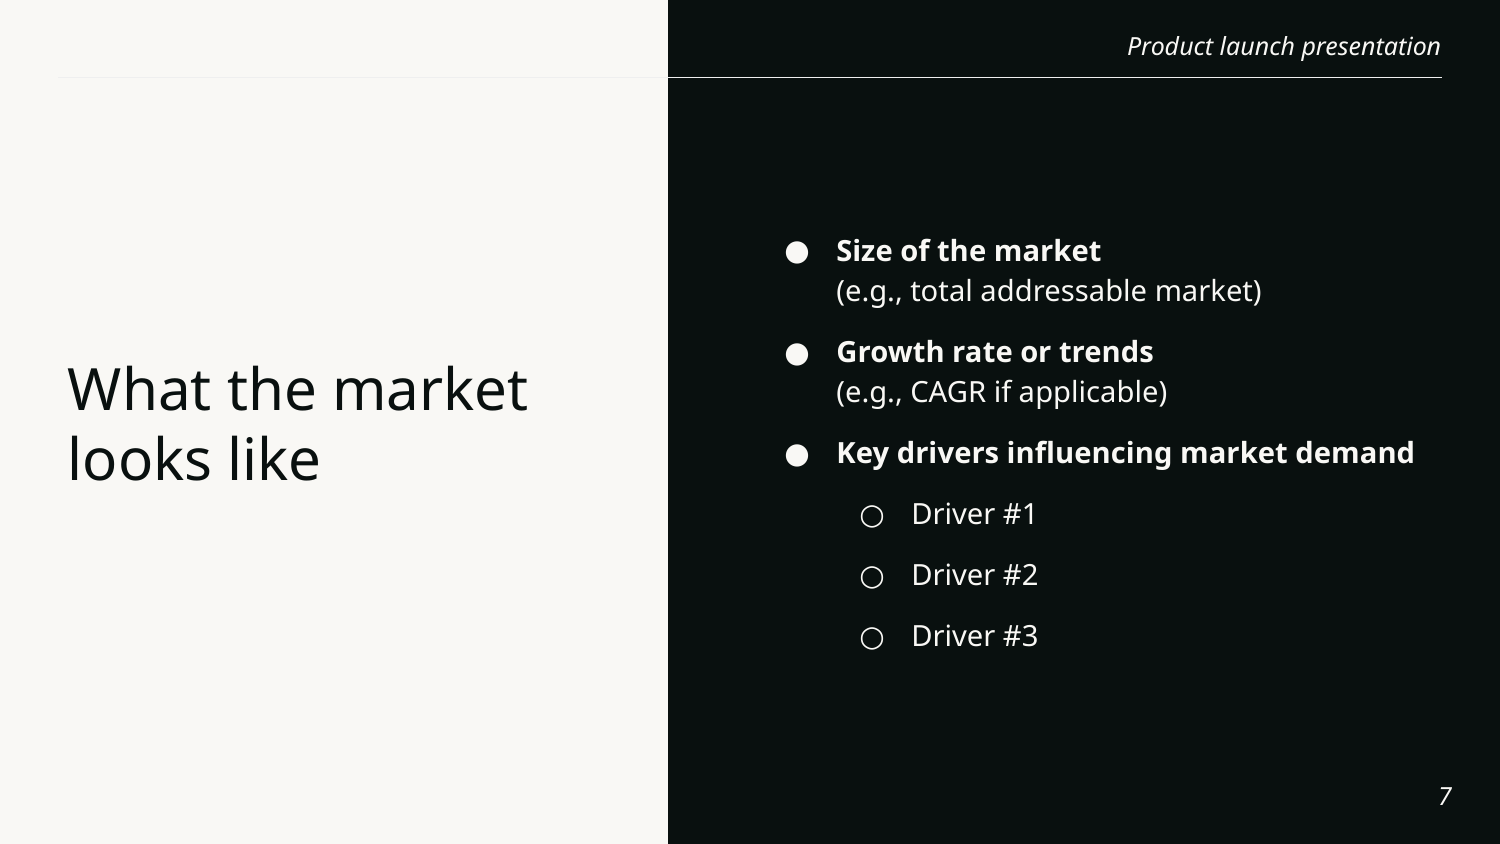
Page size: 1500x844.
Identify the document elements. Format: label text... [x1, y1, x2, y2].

list Size of the market (e.g., total addressable market) Growth rate or trends (e.g., CAGR if applicable) Key drivers influencing market demand Driver #1 Driver #2 Driver #3 [761, 252, 1442, 627]
title What the market looks like [67, 328, 573, 515]
slide_number ‹#› [1361, 764, 1452, 830]
